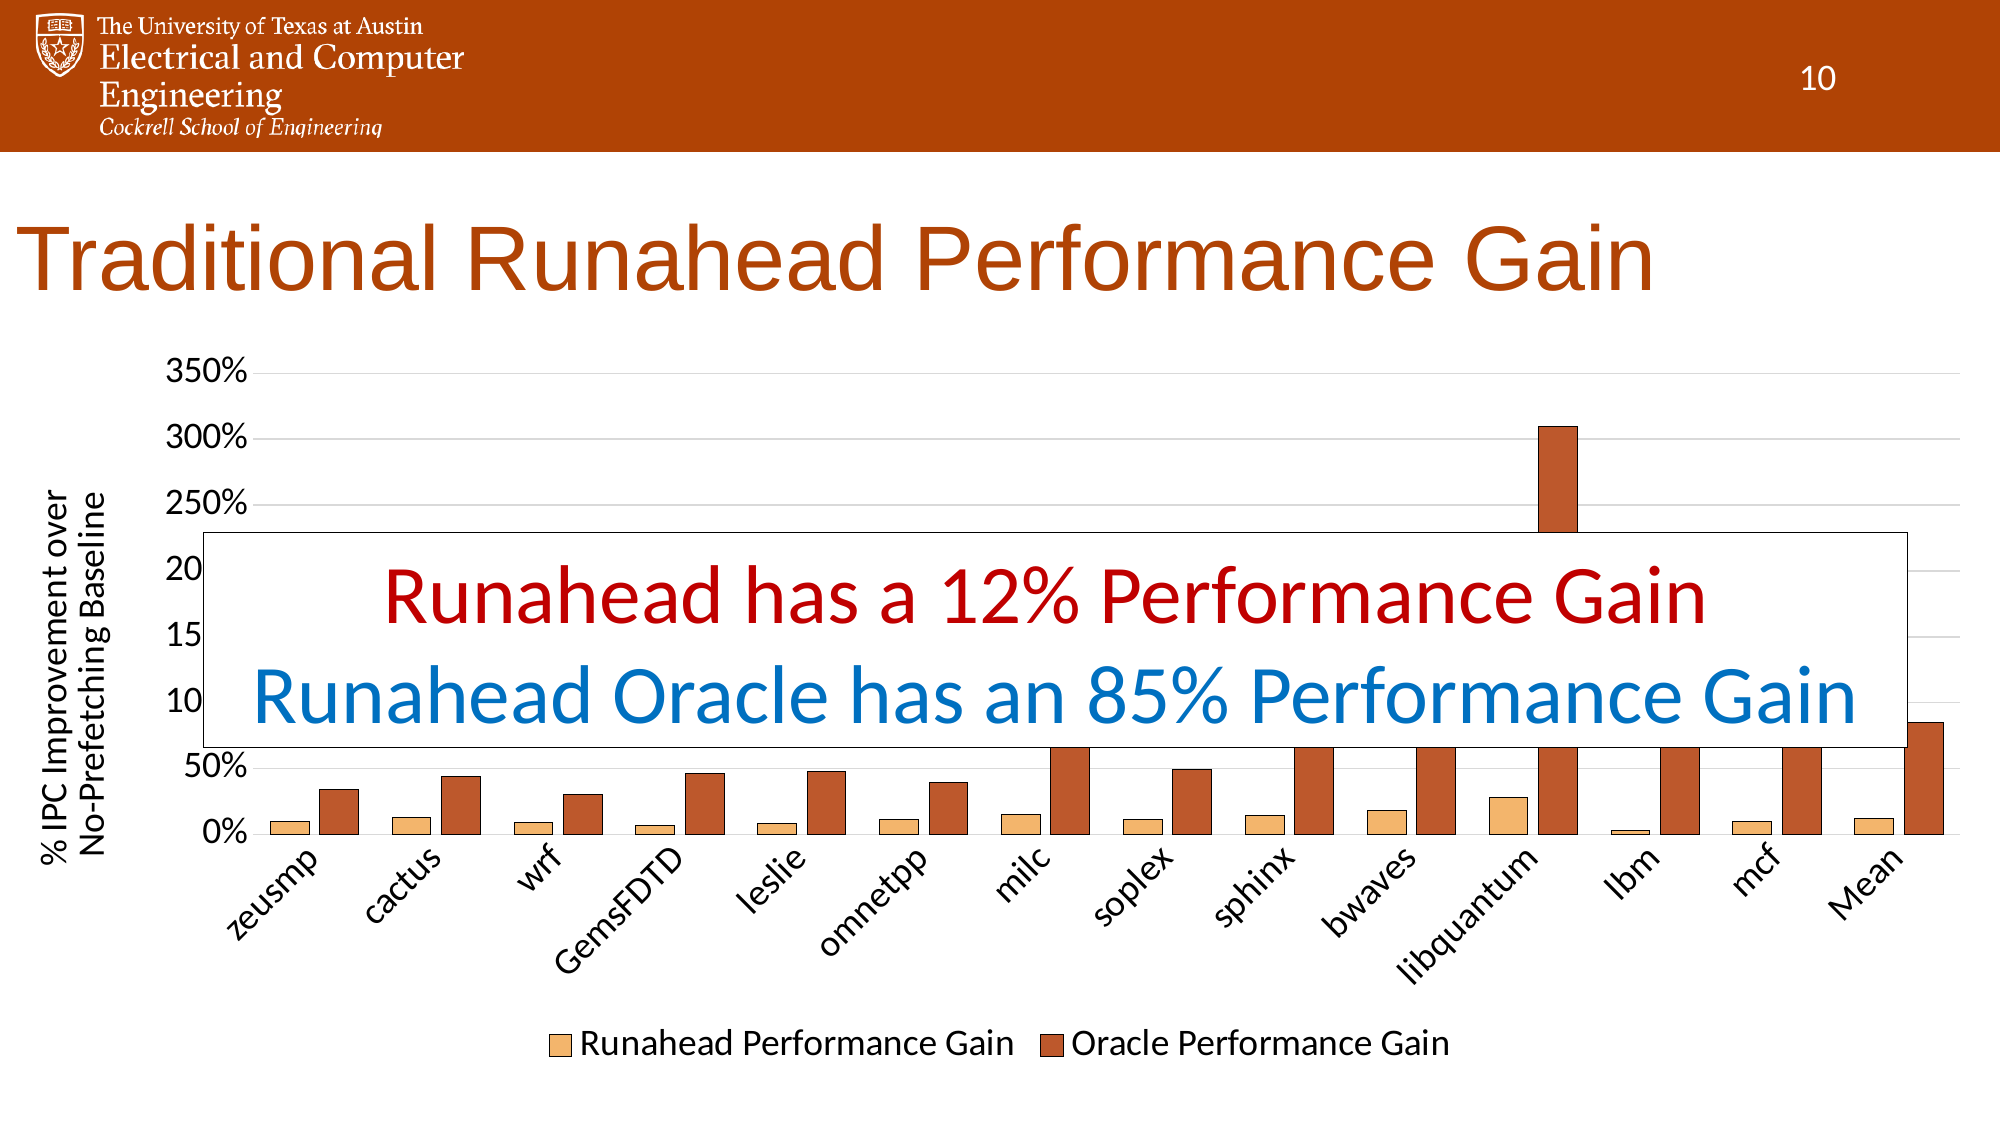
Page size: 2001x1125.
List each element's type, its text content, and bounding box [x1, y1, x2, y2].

title Traditional Runahead Performance Gain [0, 152, 1725, 340]
chart [0, 340, 2000, 1073]
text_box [0, 0, 2000, 152]
